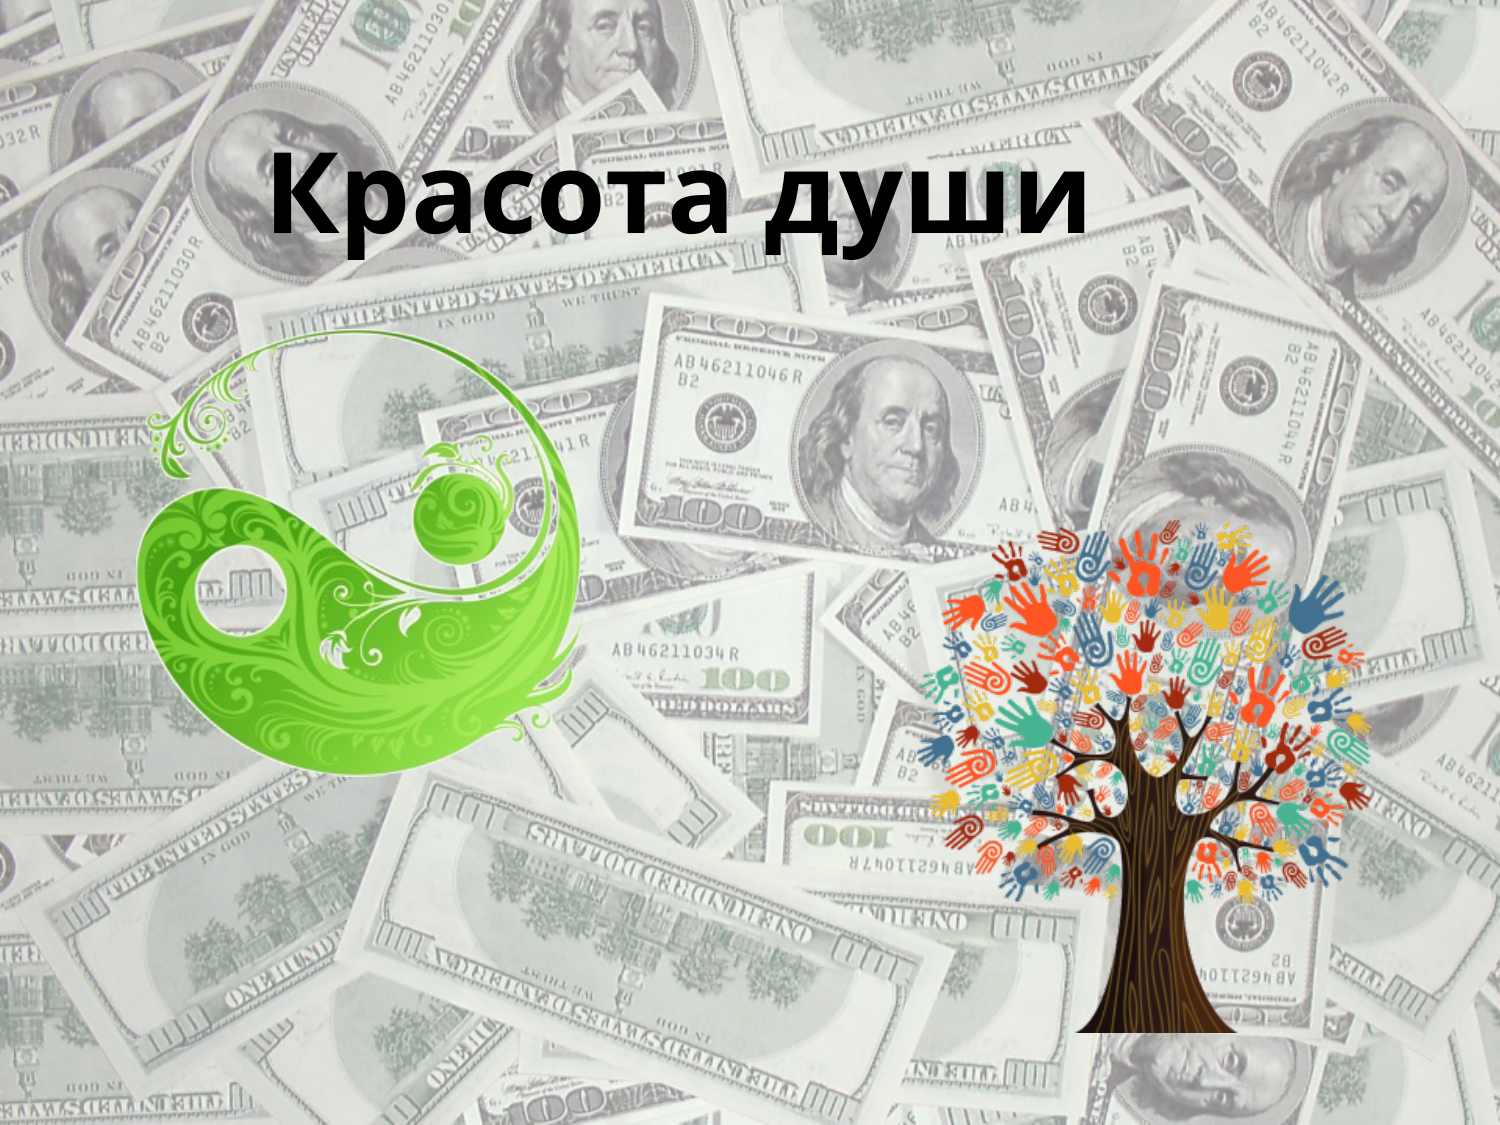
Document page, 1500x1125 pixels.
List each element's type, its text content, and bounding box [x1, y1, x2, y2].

picture [135, 329, 588, 777]
text_box Красота души [249, 113, 1109, 264]
picture [917, 519, 1372, 1033]
